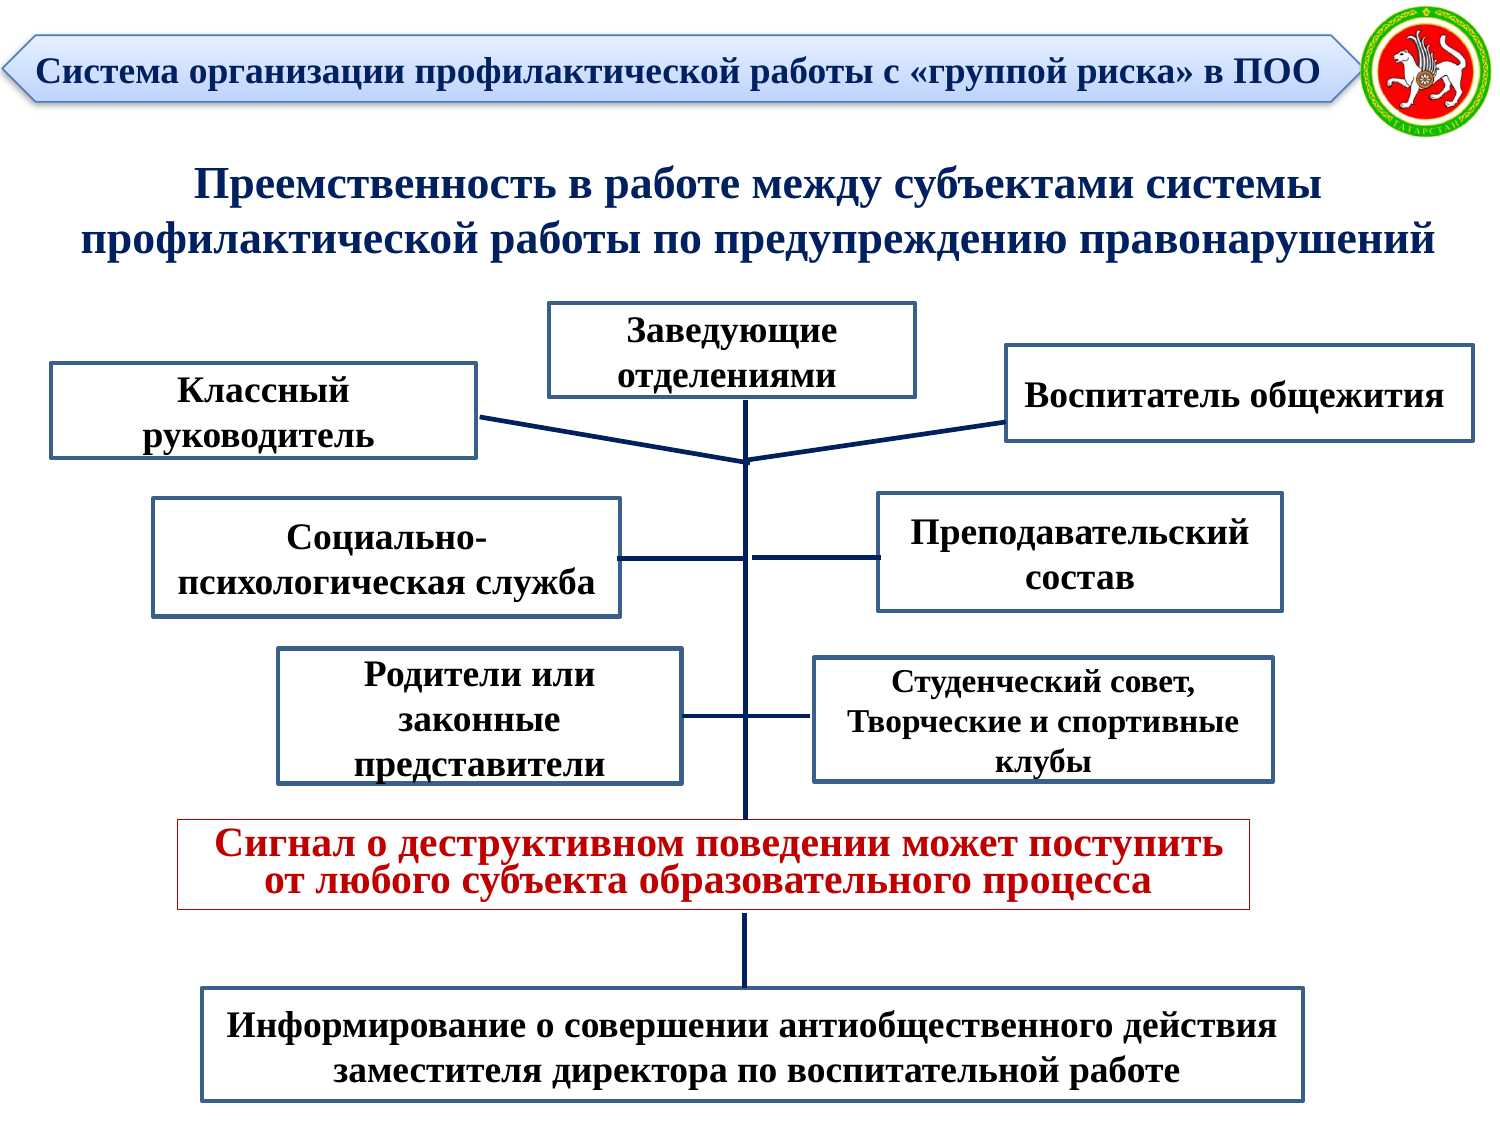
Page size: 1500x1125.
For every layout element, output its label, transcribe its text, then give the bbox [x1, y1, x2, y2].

text_box Сигнал о деструктивном поведении может поступить от любого субъекта образовательного процесса [177, 819, 1250, 910]
picture [1346, 0, 1500, 150]
text_box Социально-психологическая служба [151, 496, 622, 619]
text_box Заведующие отделениями [547, 301, 917, 399]
text_box Родители или законные представители [276, 646, 684, 786]
text_box Информирование о совершении антиобщественного действия заместителя директора по воспитательной работе [200, 986, 1305, 1103]
text_box Студенческий совет, Творческие и спортивные клубы [812, 655, 1275, 784]
text_box Классный руководитель [49, 361, 478, 460]
text_box Преемственность в работе между субъектами системы профилактической работы по предупреждению правонарушений [15, 145, 1500, 271]
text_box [753, 421, 1007, 461]
text_box Система организации профилактической работы с «группой риска» в ПОО [1, 34, 1341, 103]
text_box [479, 416, 751, 464]
text_box Преподавательский состав [876, 491, 1284, 613]
text_box Воспитатель общежития [1004, 343, 1475, 443]
